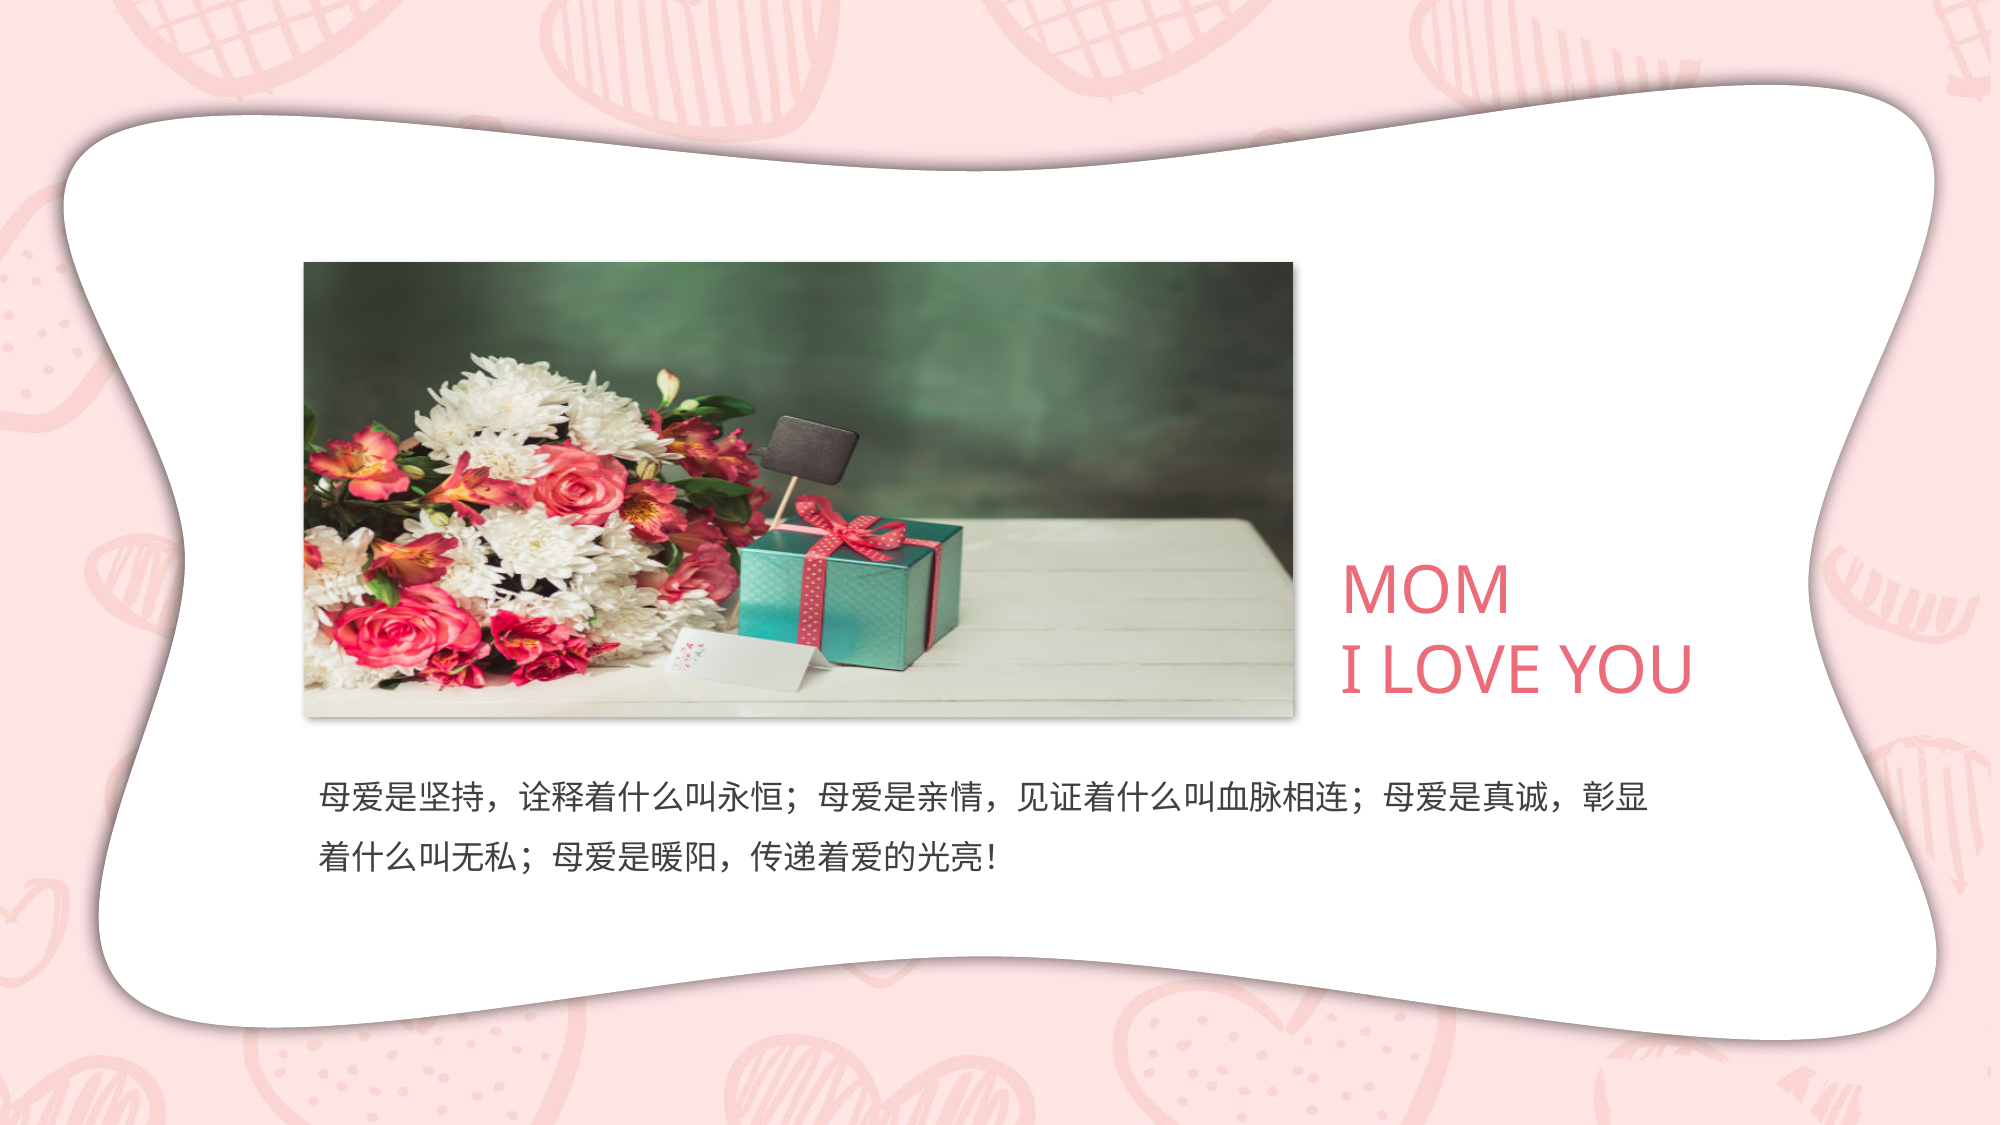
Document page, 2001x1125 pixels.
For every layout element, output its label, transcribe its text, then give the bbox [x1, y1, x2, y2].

text_box MOM I LOVE YOU [1325, 539, 1713, 715]
text_box [62, 83, 1938, 1041]
text_box [303, 262, 1294, 717]
text_box 母爱是坚持，诠释着什么叫永恒；母爱是亲情，见证着什么叫血脉相连；母爱是真诚，彰显着什么叫无私；母爱是暖阳，传递着爱的光亮！ [303, 749, 1691, 884]
picture [0, 0, 2000, 1125]
